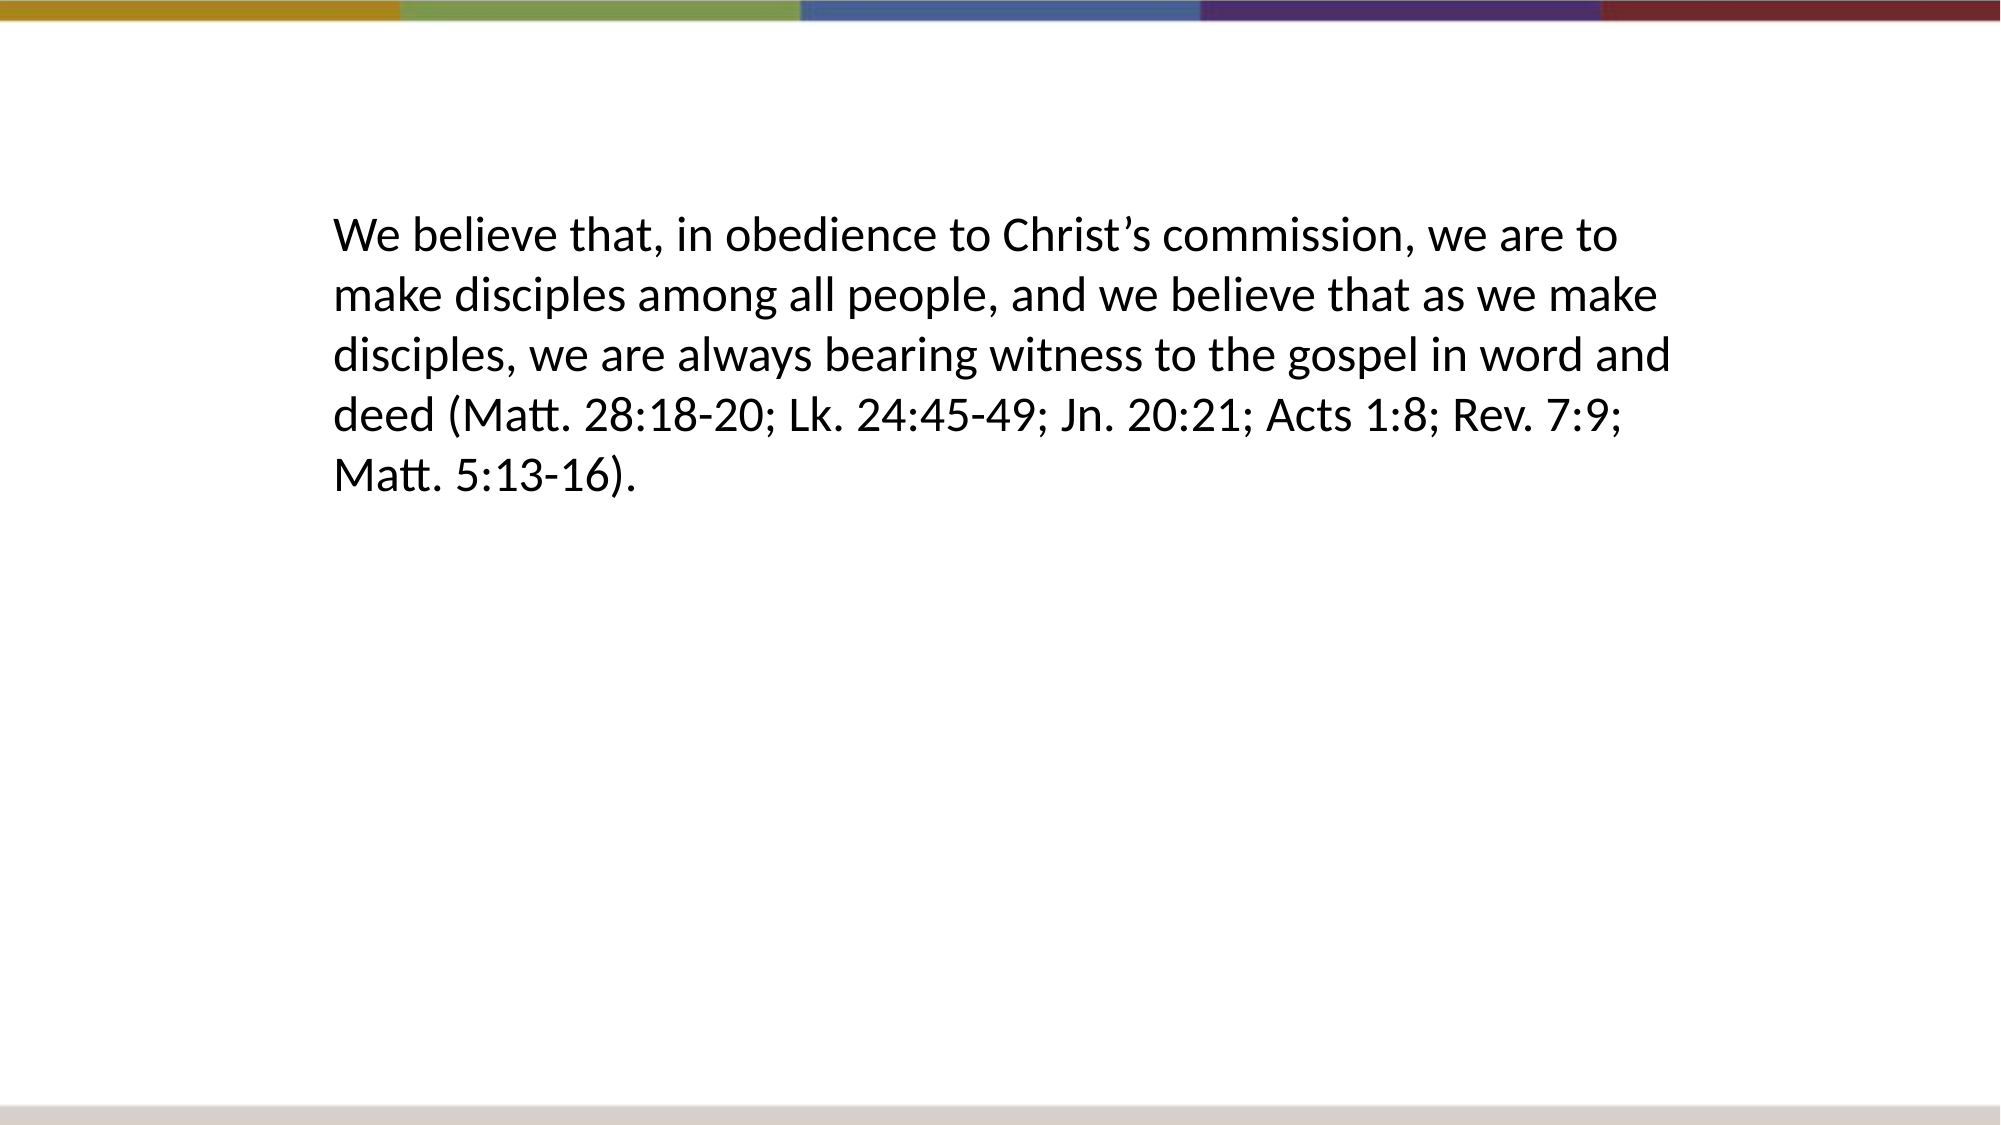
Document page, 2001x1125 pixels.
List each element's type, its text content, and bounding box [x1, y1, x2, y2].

picture [0, 0, 2001, 1125]
text_box We believe that, in obedience to Christ’s commission, we are to make disciples among all people, and we believe that as we make disciples, we are always bearing witness to the gospel in word and deed (Matt. 28:18-20; Lk. 24:45-49; Jn. 20:21; Acts 1:8; Rev. 7:9; Matt. 5:13-16). [318, 193, 1724, 569]
